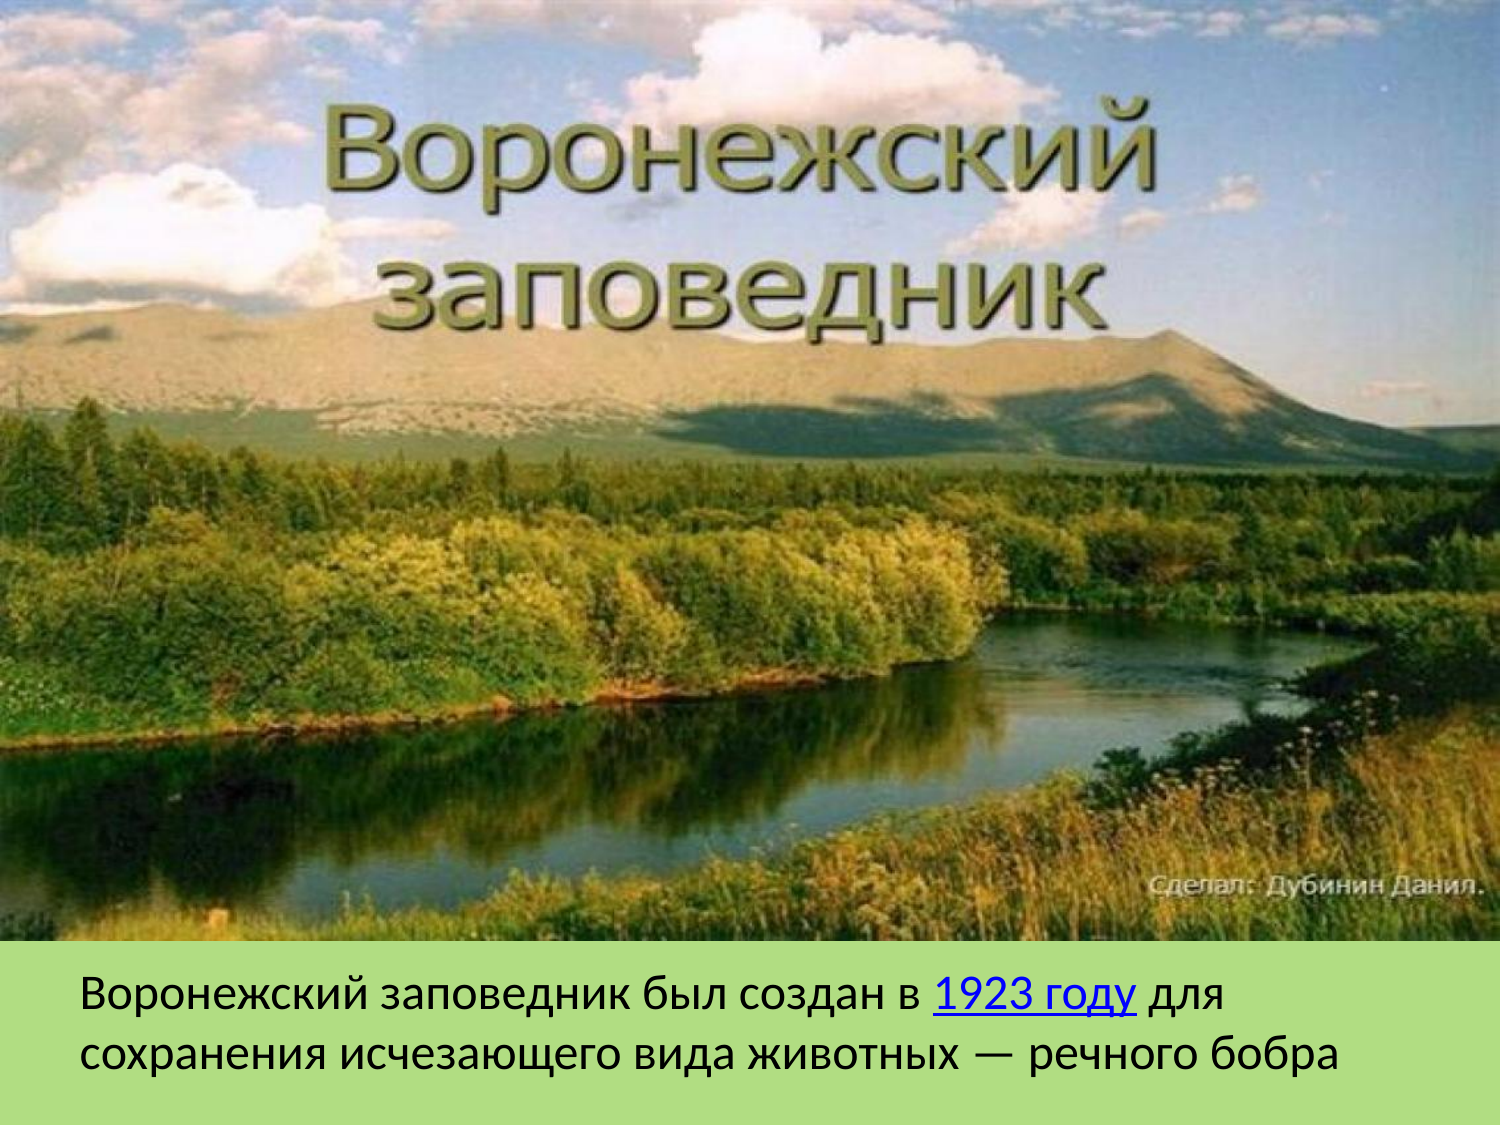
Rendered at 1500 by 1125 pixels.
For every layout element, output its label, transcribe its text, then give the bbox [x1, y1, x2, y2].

picture [0, 0, 1500, 941]
text_box Воронежский заповедник был создан в 1923 году для сохранения исчезающего вида животных — речного бобра [64, 952, 1447, 1087]
